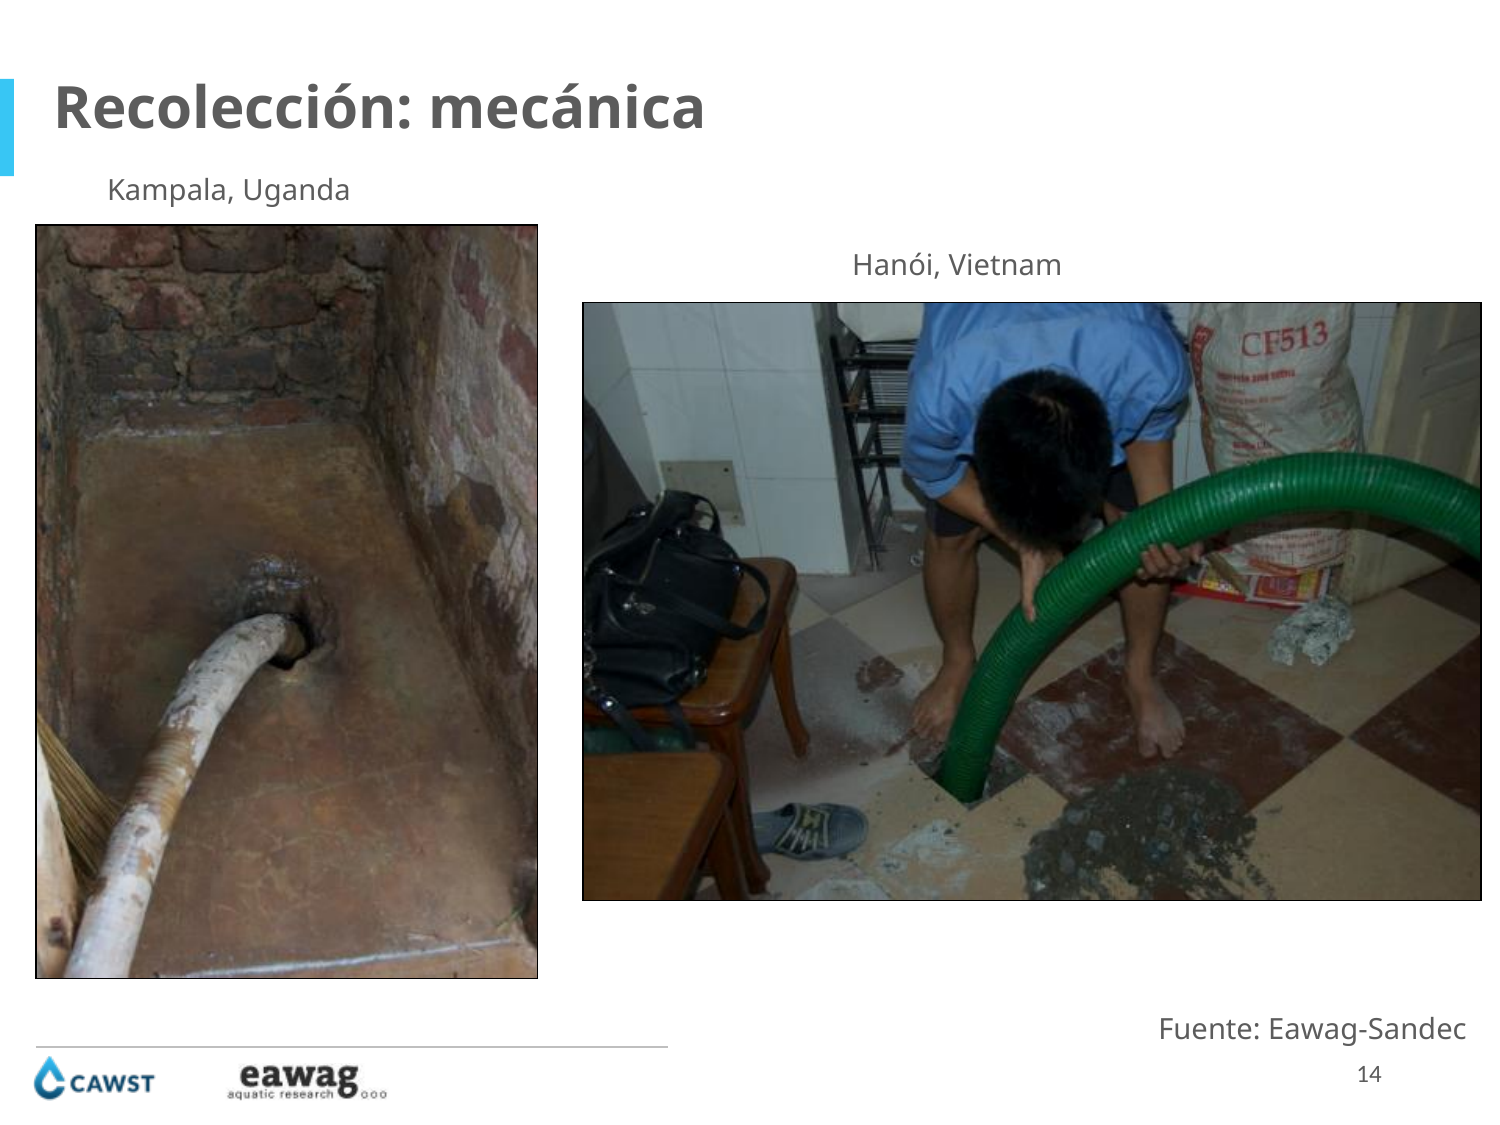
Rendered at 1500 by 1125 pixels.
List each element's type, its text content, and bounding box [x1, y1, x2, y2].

list Recolección: mecánica [38, 71, 1285, 139]
slide_number 14 [1059, 1042, 1397, 1103]
picture [36, 225, 537, 978]
list Kampala, Uganda [92, 167, 482, 225]
text_box Fuente: Eawag-Sandec [1143, 1007, 1500, 1056]
picture [583, 303, 1481, 900]
picture [33, 1056, 156, 1101]
text_box Hanói, Vietnam [837, 242, 1227, 302]
picture [224, 1063, 389, 1105]
